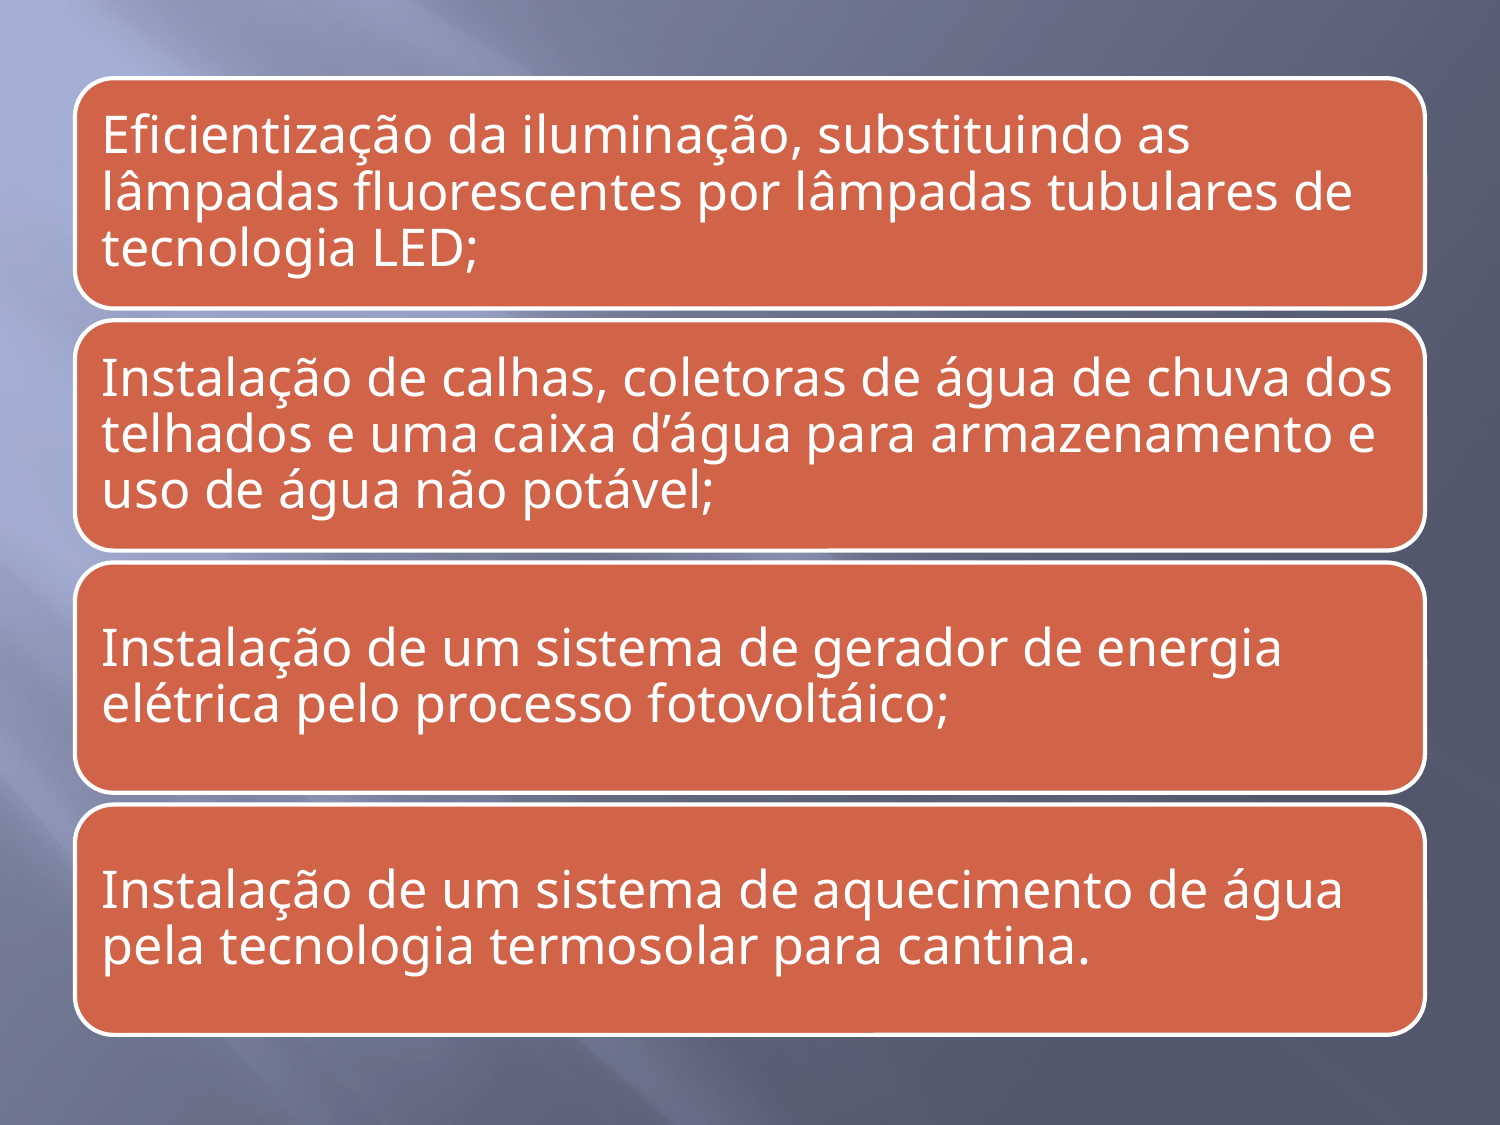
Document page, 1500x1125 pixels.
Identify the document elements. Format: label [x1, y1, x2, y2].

list [74, 77, 1426, 1036]
